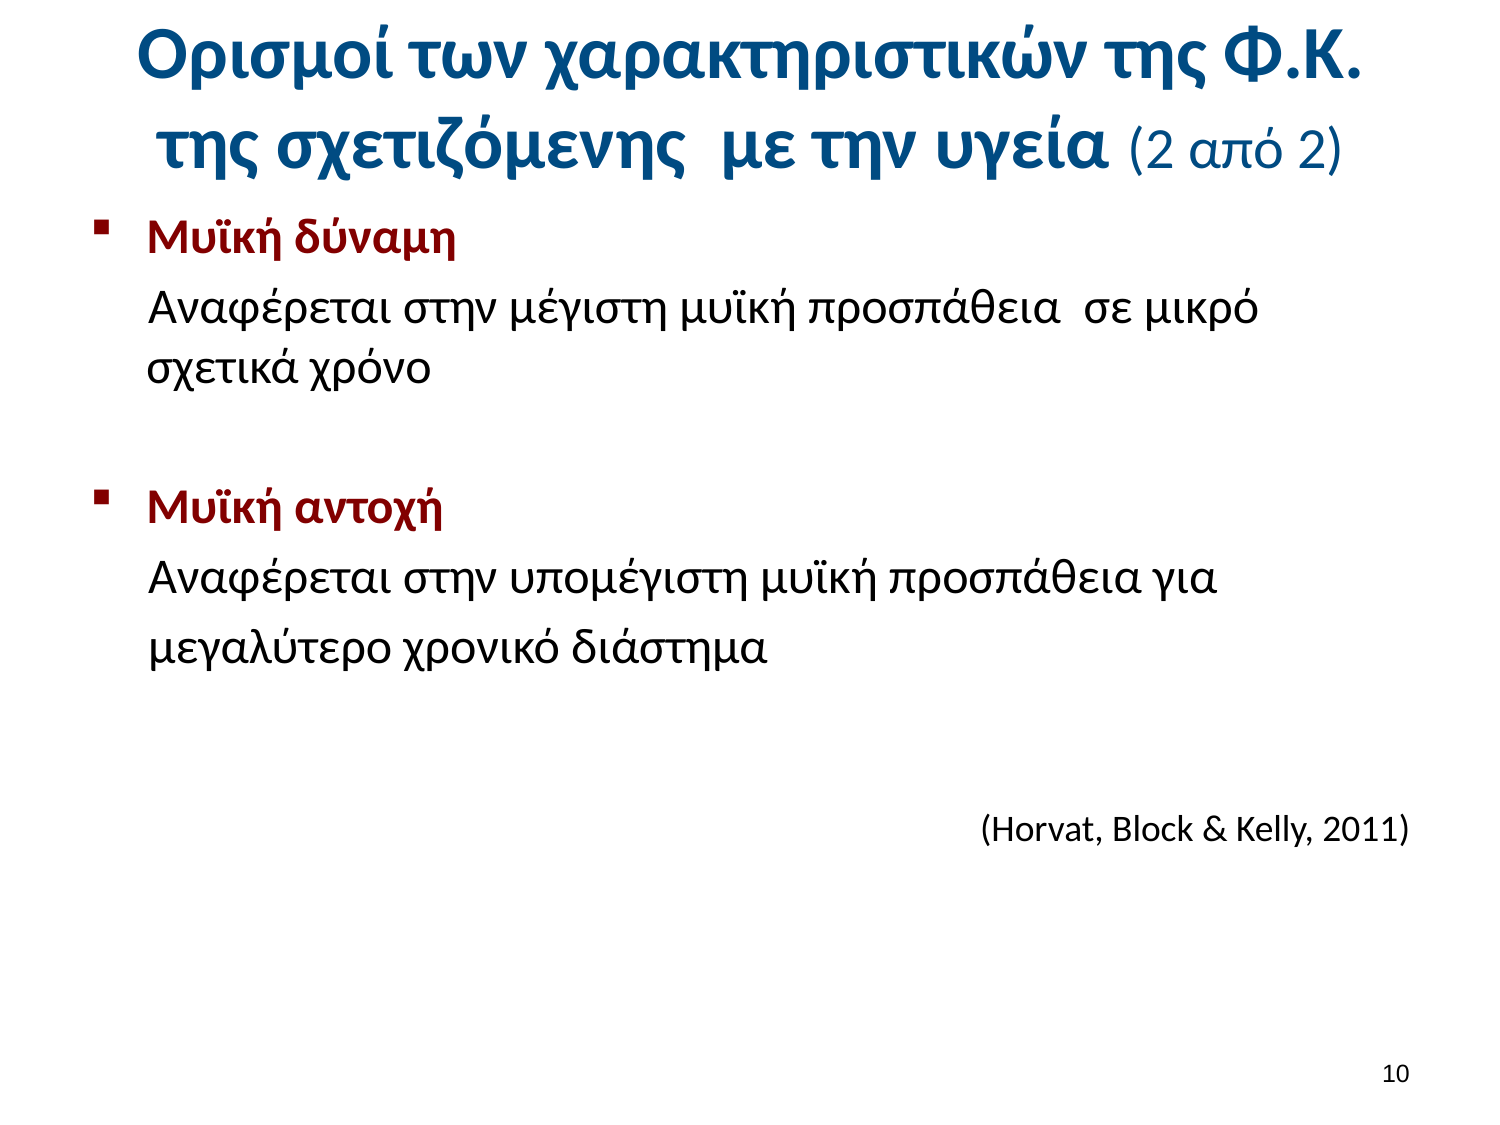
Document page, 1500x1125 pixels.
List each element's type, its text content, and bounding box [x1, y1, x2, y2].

title Ορισμοί των χαρακτηριστικών της Φ.Κ. της σχετιζόμενης με την υγεία (2 από 2) [76, 19, 1427, 169]
slide_number 9 [1074, 1042, 1425, 1103]
list Μυϊκή δύναμη Αναφέρεται στην μέγιστη μυϊκή προσπάθεια σε μικρό σχετικά χρόνο Μυϊκή αντοχή Αναφέρεται στην υπομέγιστη μυϊκή προσπάθεια για μεγαλύτερο χρονικό διάστημα (Horvat, Block & Kelly, 2011) [75, 196, 1425, 1024]
